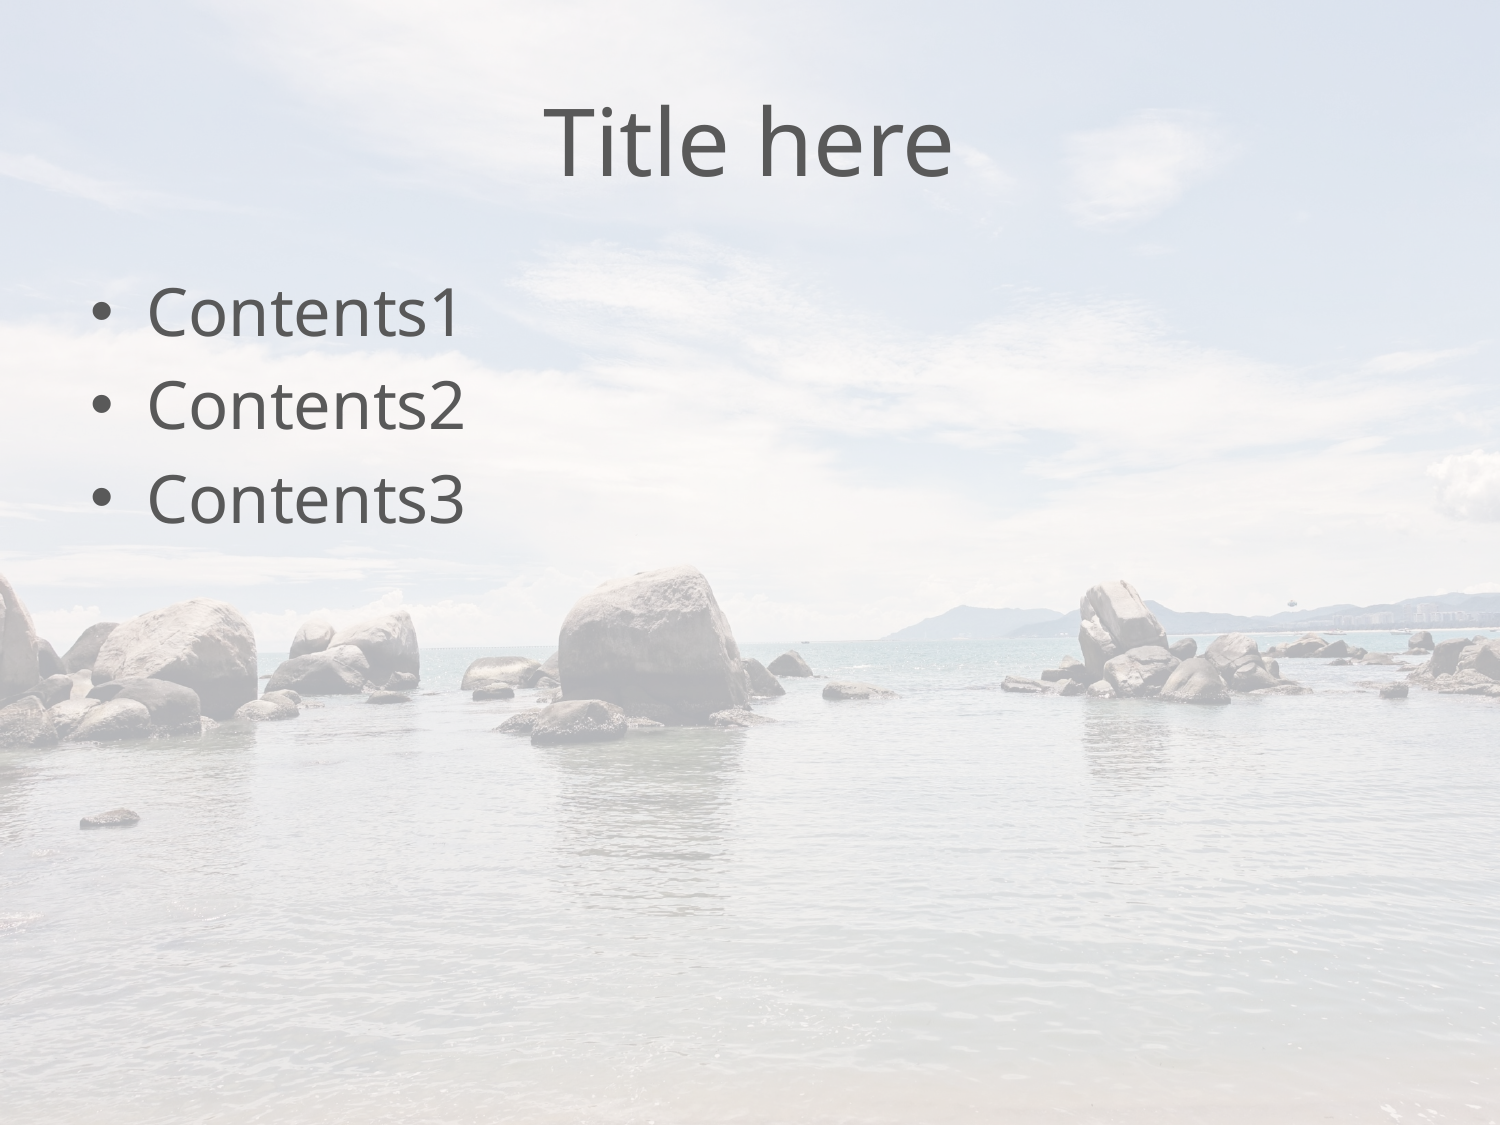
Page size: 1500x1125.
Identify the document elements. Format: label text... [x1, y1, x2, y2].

text_box [0, 0, 1500, 1125]
list Contents1 Contents2 Contents3 [75, 262, 1425, 1005]
title Title here [75, 45, 1425, 233]
